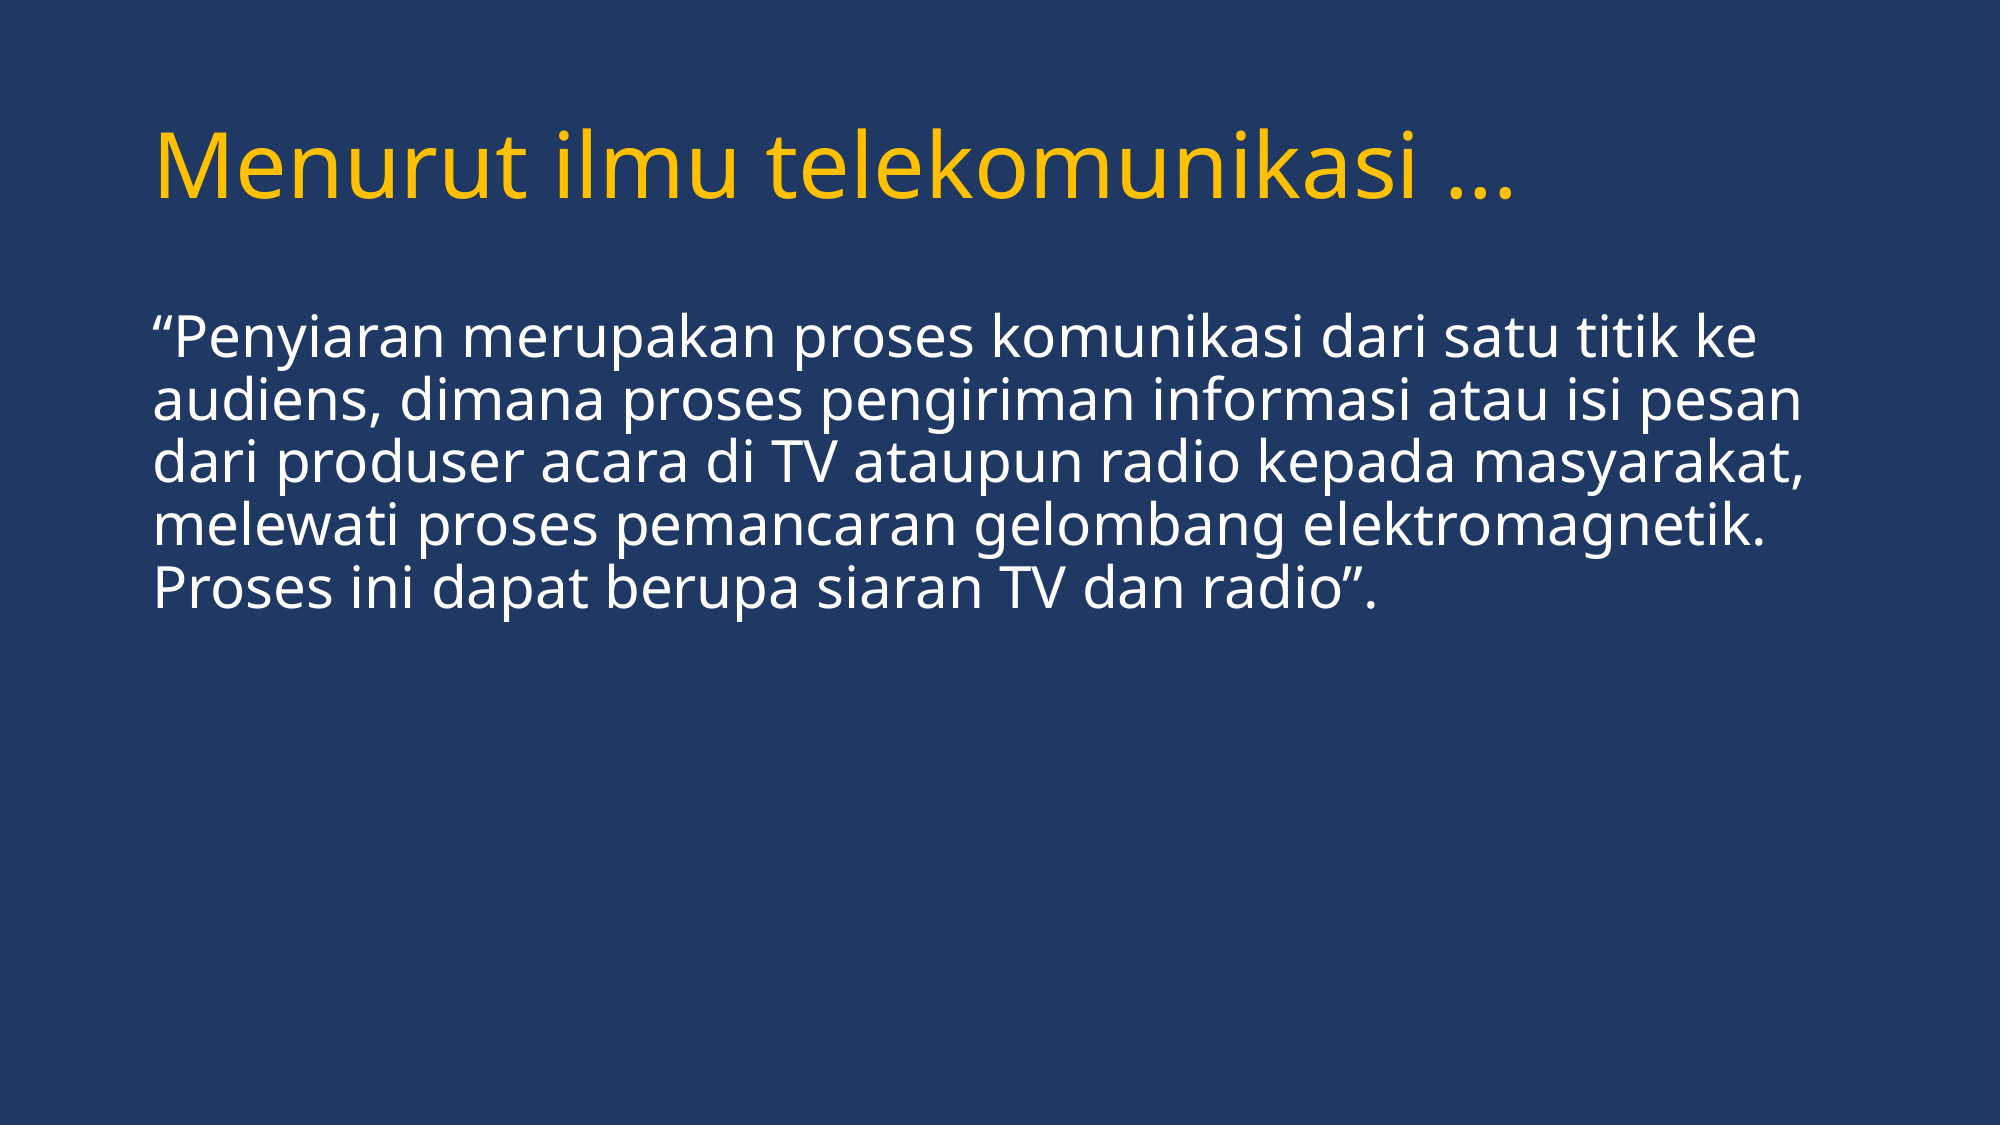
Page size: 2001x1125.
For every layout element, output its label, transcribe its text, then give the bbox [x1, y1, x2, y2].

list “Penyiaran merupakan proses komunikasi dari satu titik ke audiens, dimana proses pengiriman informasi atau isi pesan dari produser acara di TV ataupun radio kepada masyarakat, melewati proses pemancaran gelombang elektromagnetik. Proses ini dapat berupa siaran TV dan radio”. [137, 299, 1863, 1014]
title Menurut ilmu telekomunikasi ... [137, 59, 1863, 278]
